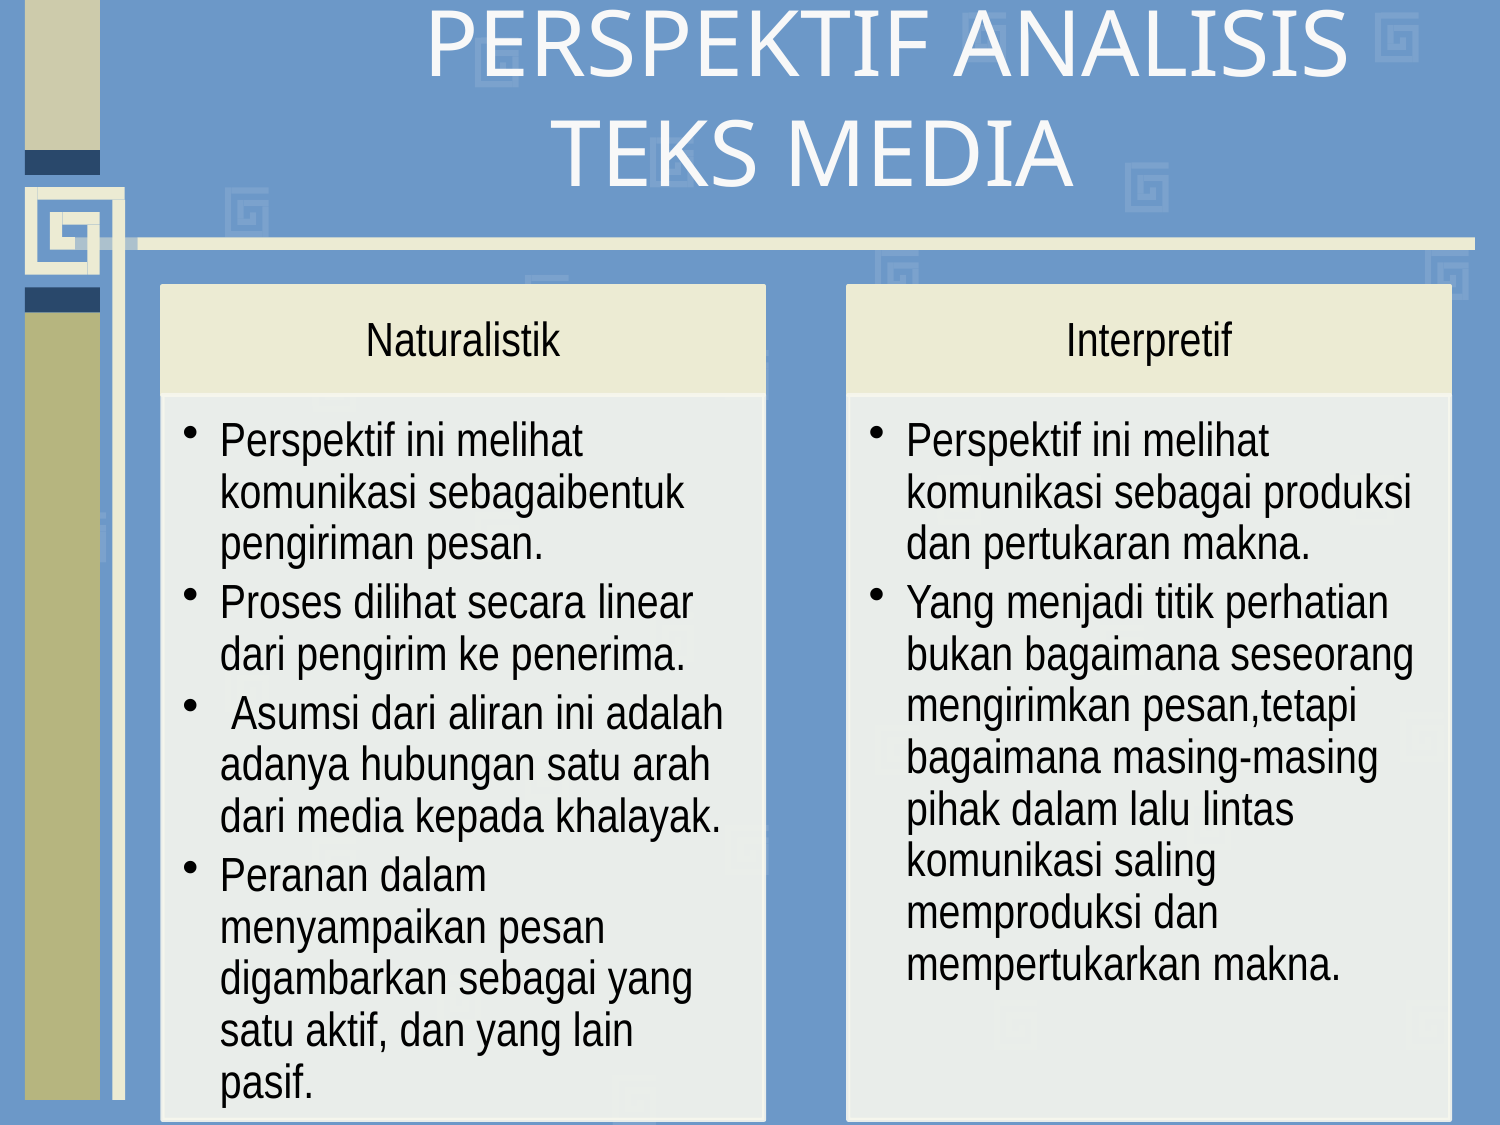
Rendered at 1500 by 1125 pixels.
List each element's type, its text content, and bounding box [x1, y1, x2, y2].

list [162, 284, 1451, 1123]
title PERSPEKTIF ANALISIS TEKS MEDIA [174, 24, 1450, 213]
